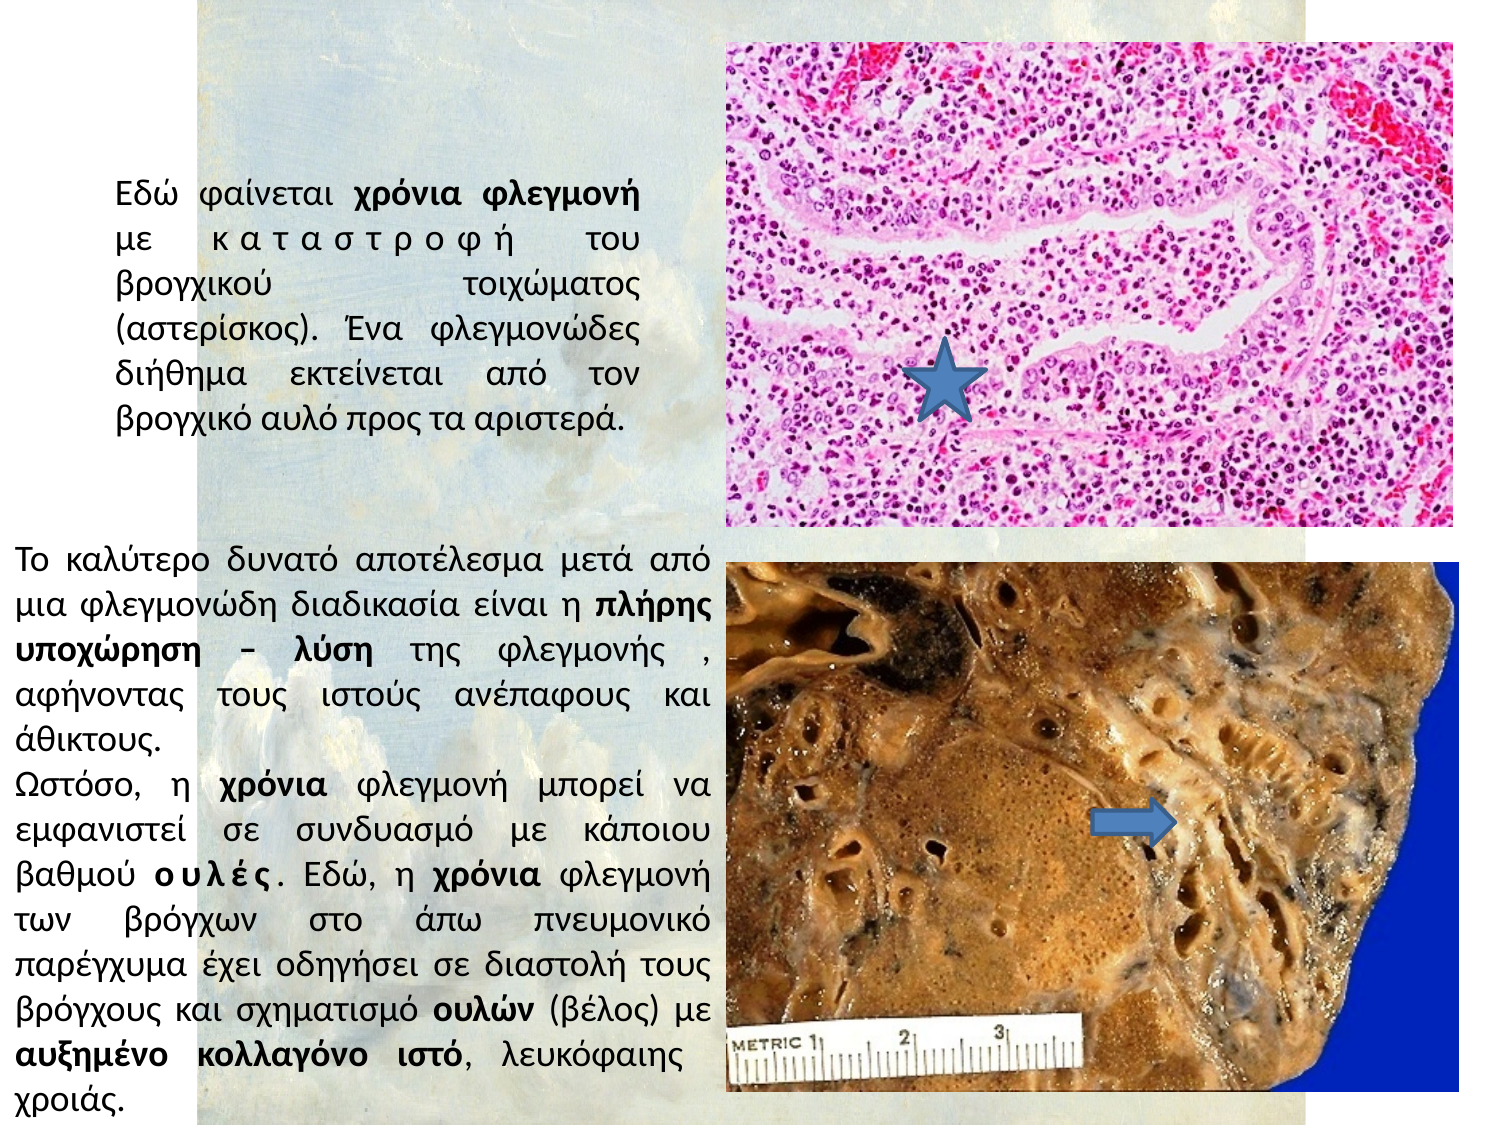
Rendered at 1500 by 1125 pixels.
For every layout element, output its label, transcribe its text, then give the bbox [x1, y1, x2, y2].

picture [0, 0, 1500, 1125]
text_box Εδώ φαίνεται χρόνια φλεγμονή με καταστροφή του βρογχικού τοιχώματος (αστερίσκος). Ένα φλεγμονώδες διήθημα εκτείνεται από τον βρογχικό αυλό προς τα αριστερά. [100, 160, 656, 446]
text_box Το καλύτερο δυνατό αποτέλεσμα μετά από μια φλεγμονώδη διαδικασία είναι η πλήρης υποχώρηση – λύση της φλεγμονής , αφήνοντας τους ιστούς ανέπαφους και άθικτους. Ωστόσο, η χρόνια φλεγμονή μπορεί να εμφανιστεί σε συνδυασμό με κάποιου βαθμού ουλές. Εδώ, η χρόνια φλεγμονή των βρόγχων στο άπω πνευμονικό παρέγχυμα έχει οδηγήσει σε διαστολή τους βρόγχους και σχηματισμό ουλών (βέλος) με αυξημένο κολλαγόνο ιστό, λευκόφαιης χροιάς. [0, 527, 727, 1125]
